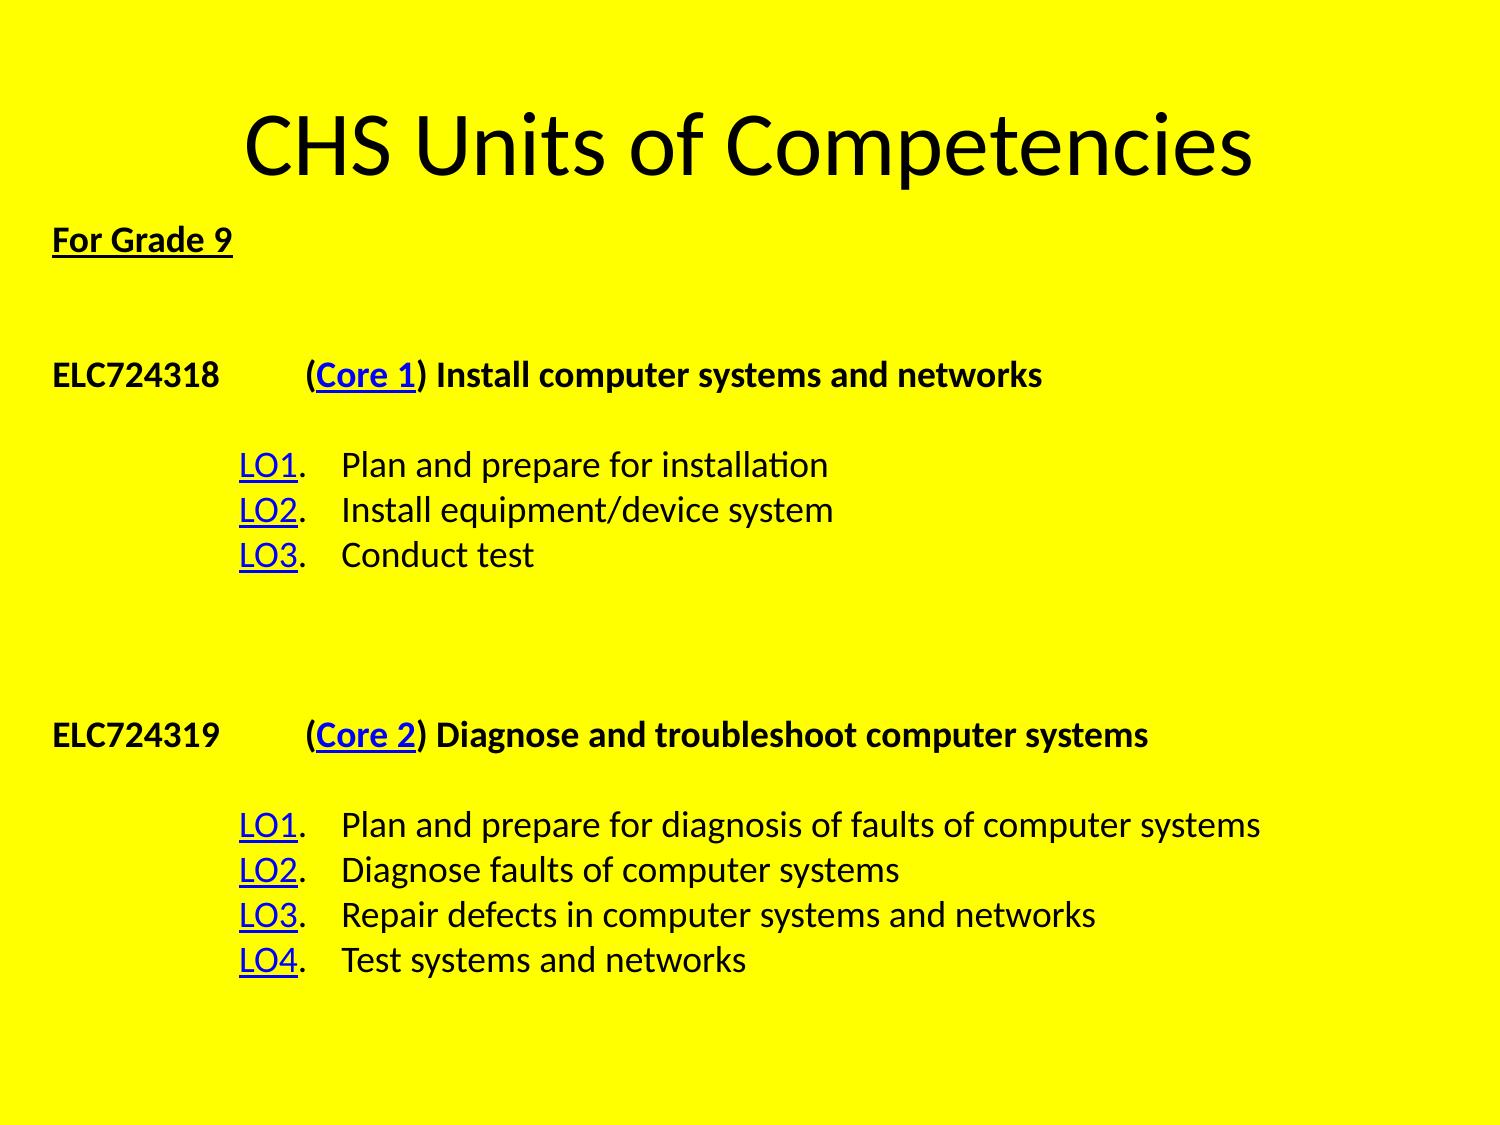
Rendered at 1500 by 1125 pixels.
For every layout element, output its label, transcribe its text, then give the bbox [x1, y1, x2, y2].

title CHS Units of Competencies [75, 45, 1425, 207]
text_box For Grade 9 ELC724318 (Core 1) Install computer systems and networks LO1. Plan and prepare for installation LO2. Install equipment/device system LO3. Conduct test ELC724319 (Core 2) Diagnose and troubleshoot computer systems LO1. Plan and prepare for diagnosis of faults of computer systems LO2. Diagnose faults of computer systems LO3. Repair defects in computer systems and networks LO4. Test systems and networks [37, 207, 1450, 1078]
